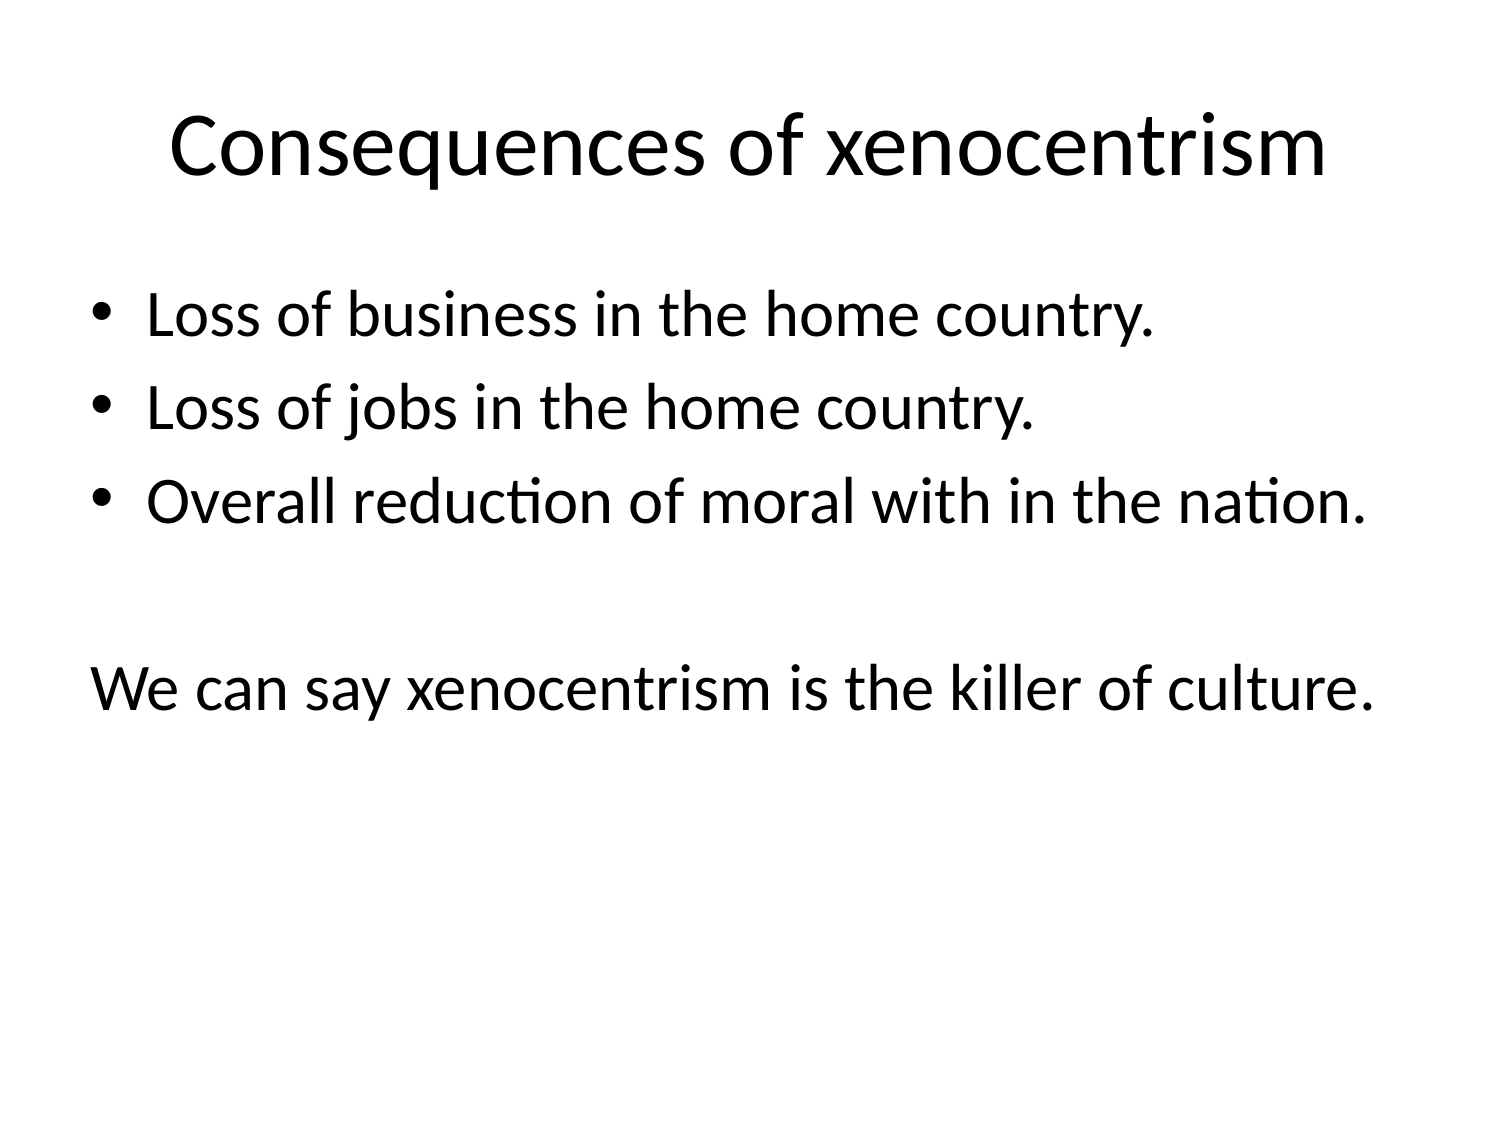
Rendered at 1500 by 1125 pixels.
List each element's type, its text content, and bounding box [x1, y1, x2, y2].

list Loss of business in the home country. Loss of jobs in the home country. Overall reduction of moral with in the nation. We can say xenocentrism is the killer of culture. [75, 262, 1425, 1005]
title Consequences of xenocentrism [75, 45, 1425, 233]
